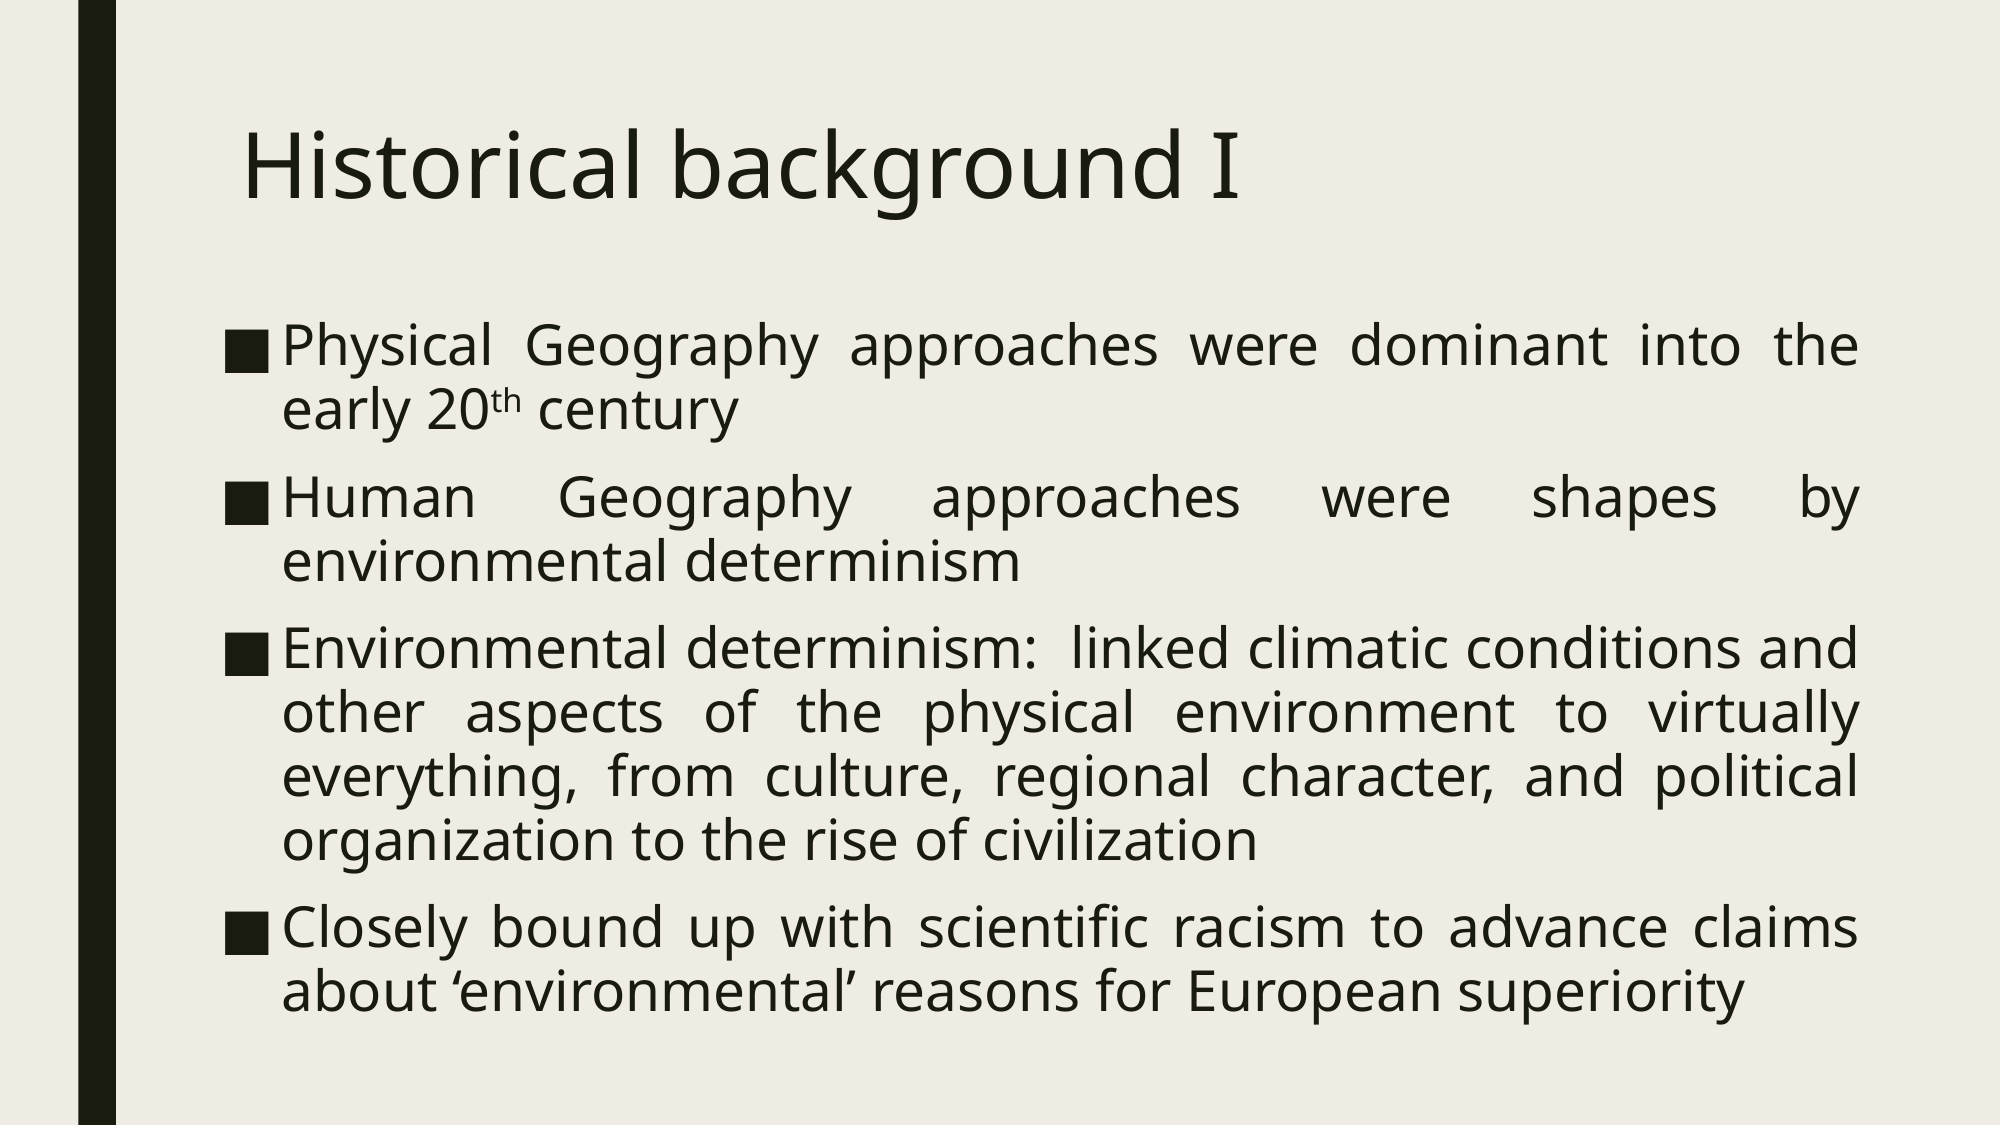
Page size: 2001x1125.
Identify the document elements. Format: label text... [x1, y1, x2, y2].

title Historical background I [225, 112, 1800, 307]
list Physical Geography approaches were dominant into the early 20th century Human Geography approaches were shapes by environmental determinism Environmental determinism: linked climatic conditions and other aspects of the physical environment to virtually everything, from culture, regional character, and political organization to the rise of civilization Closely bound up with scientific racism to advance claims about ‘environmental’ reasons for European superiority [205, 307, 1875, 1033]
